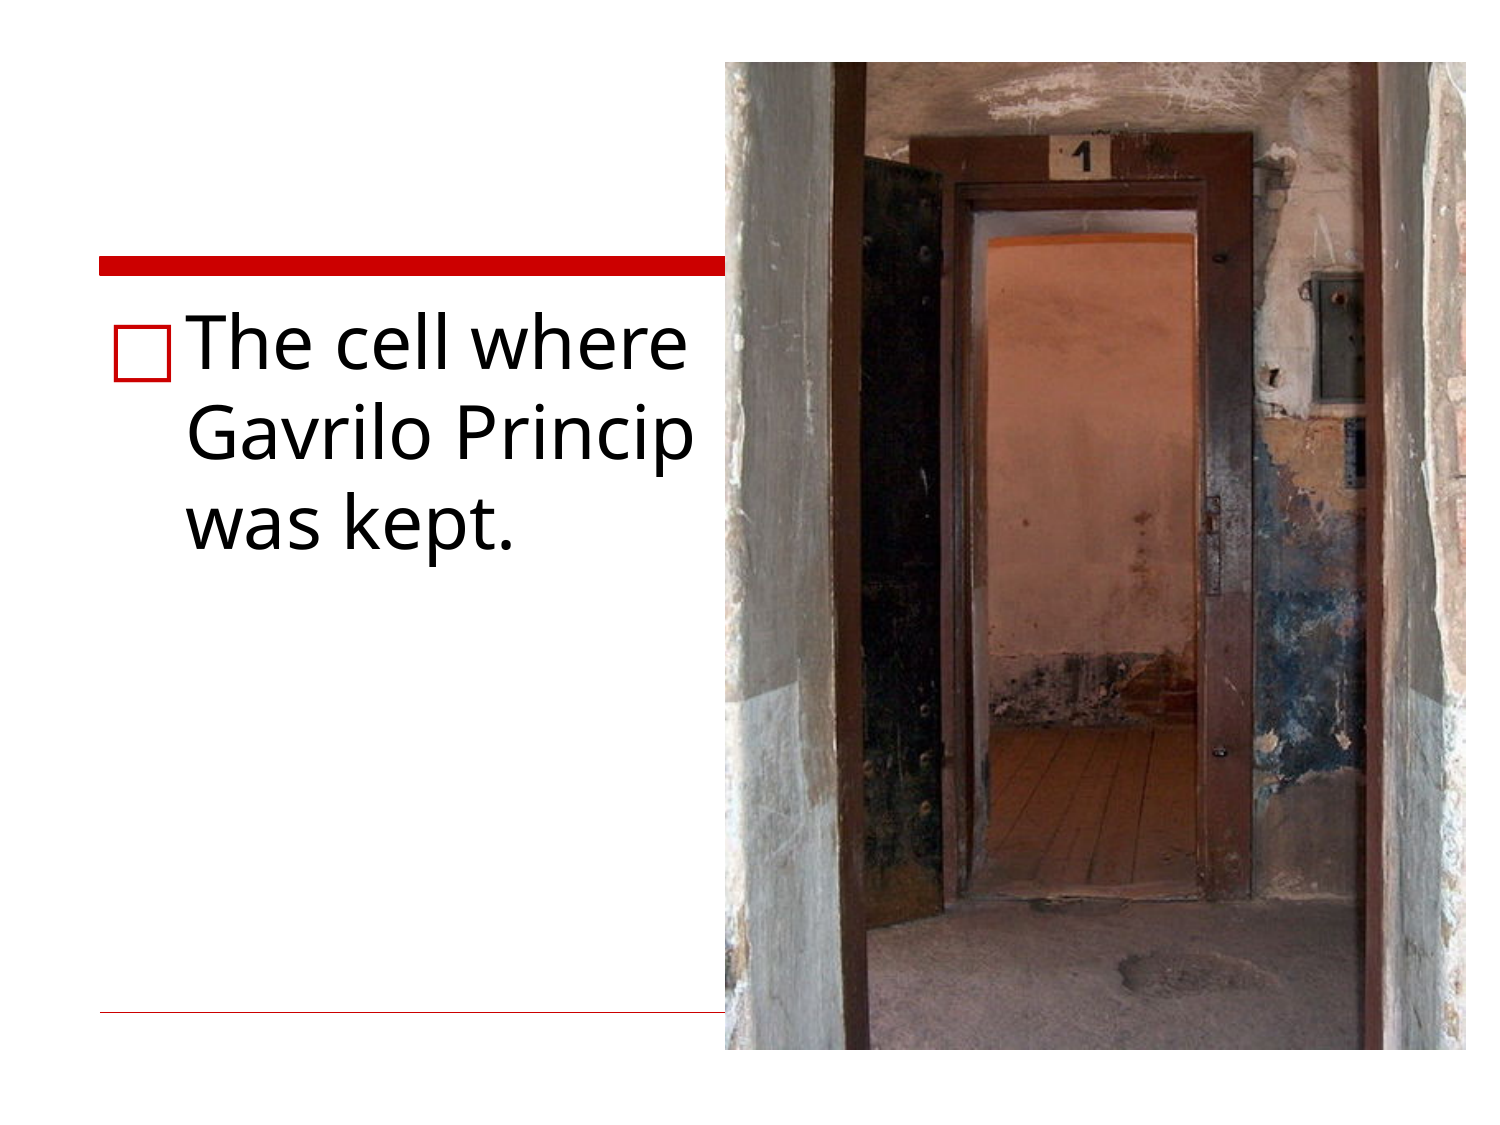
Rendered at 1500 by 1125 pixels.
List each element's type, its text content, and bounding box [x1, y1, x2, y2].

list The cell where Gavrilo Princip was kept. [92, 287, 719, 988]
picture [724, 62, 1466, 1051]
